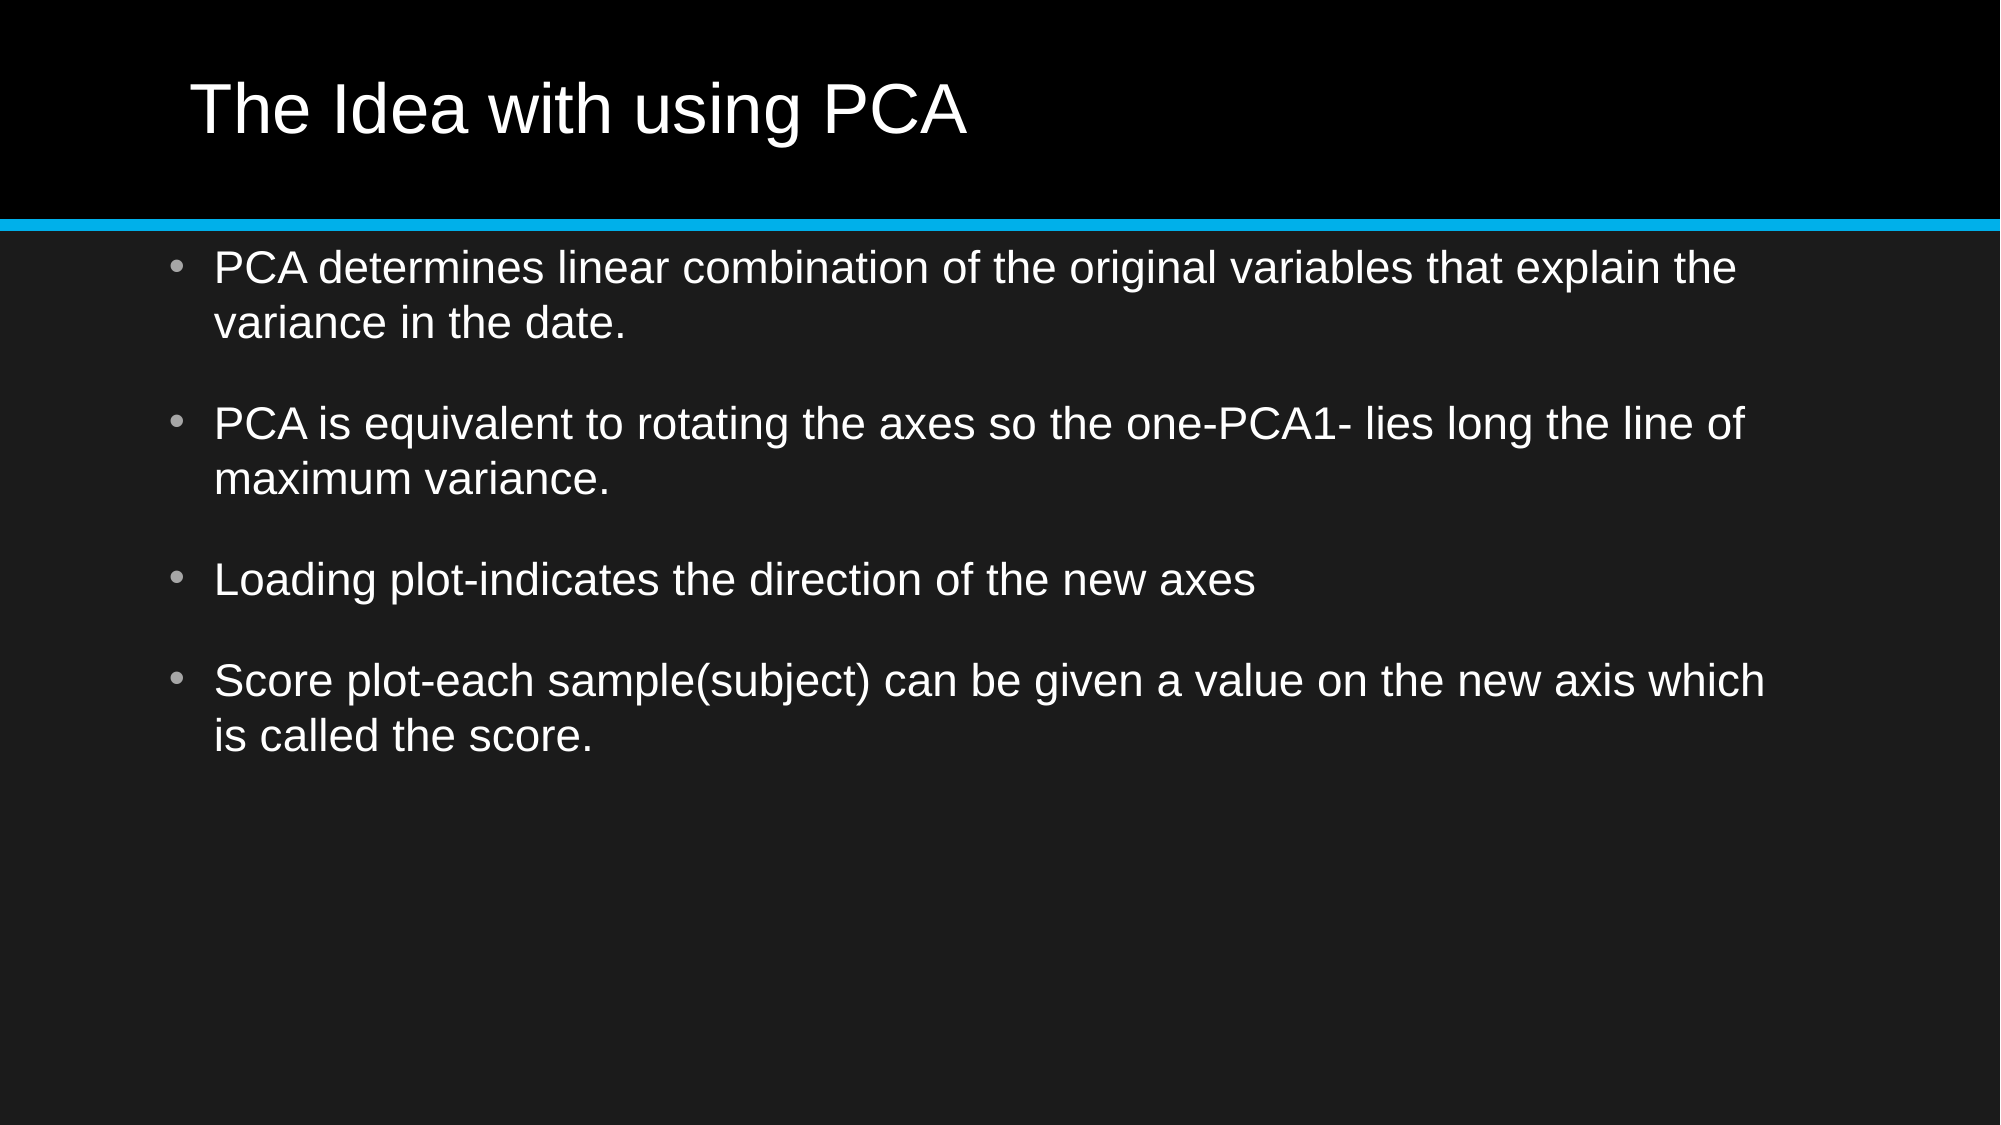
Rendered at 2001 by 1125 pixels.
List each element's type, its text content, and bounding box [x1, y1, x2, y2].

title The Idea with using PCA [174, 20, 1825, 201]
list PCA determines linear combination of the original variables that explain the variance in the date. PCA is equivalent to rotating the axes so the one-PCA1- lies long the line of maximum variance. Loading plot-indicates the direction of the new axes Score plot-each sample(subject) can be given a value on the new axis which is called the score. [154, 230, 1804, 962]
